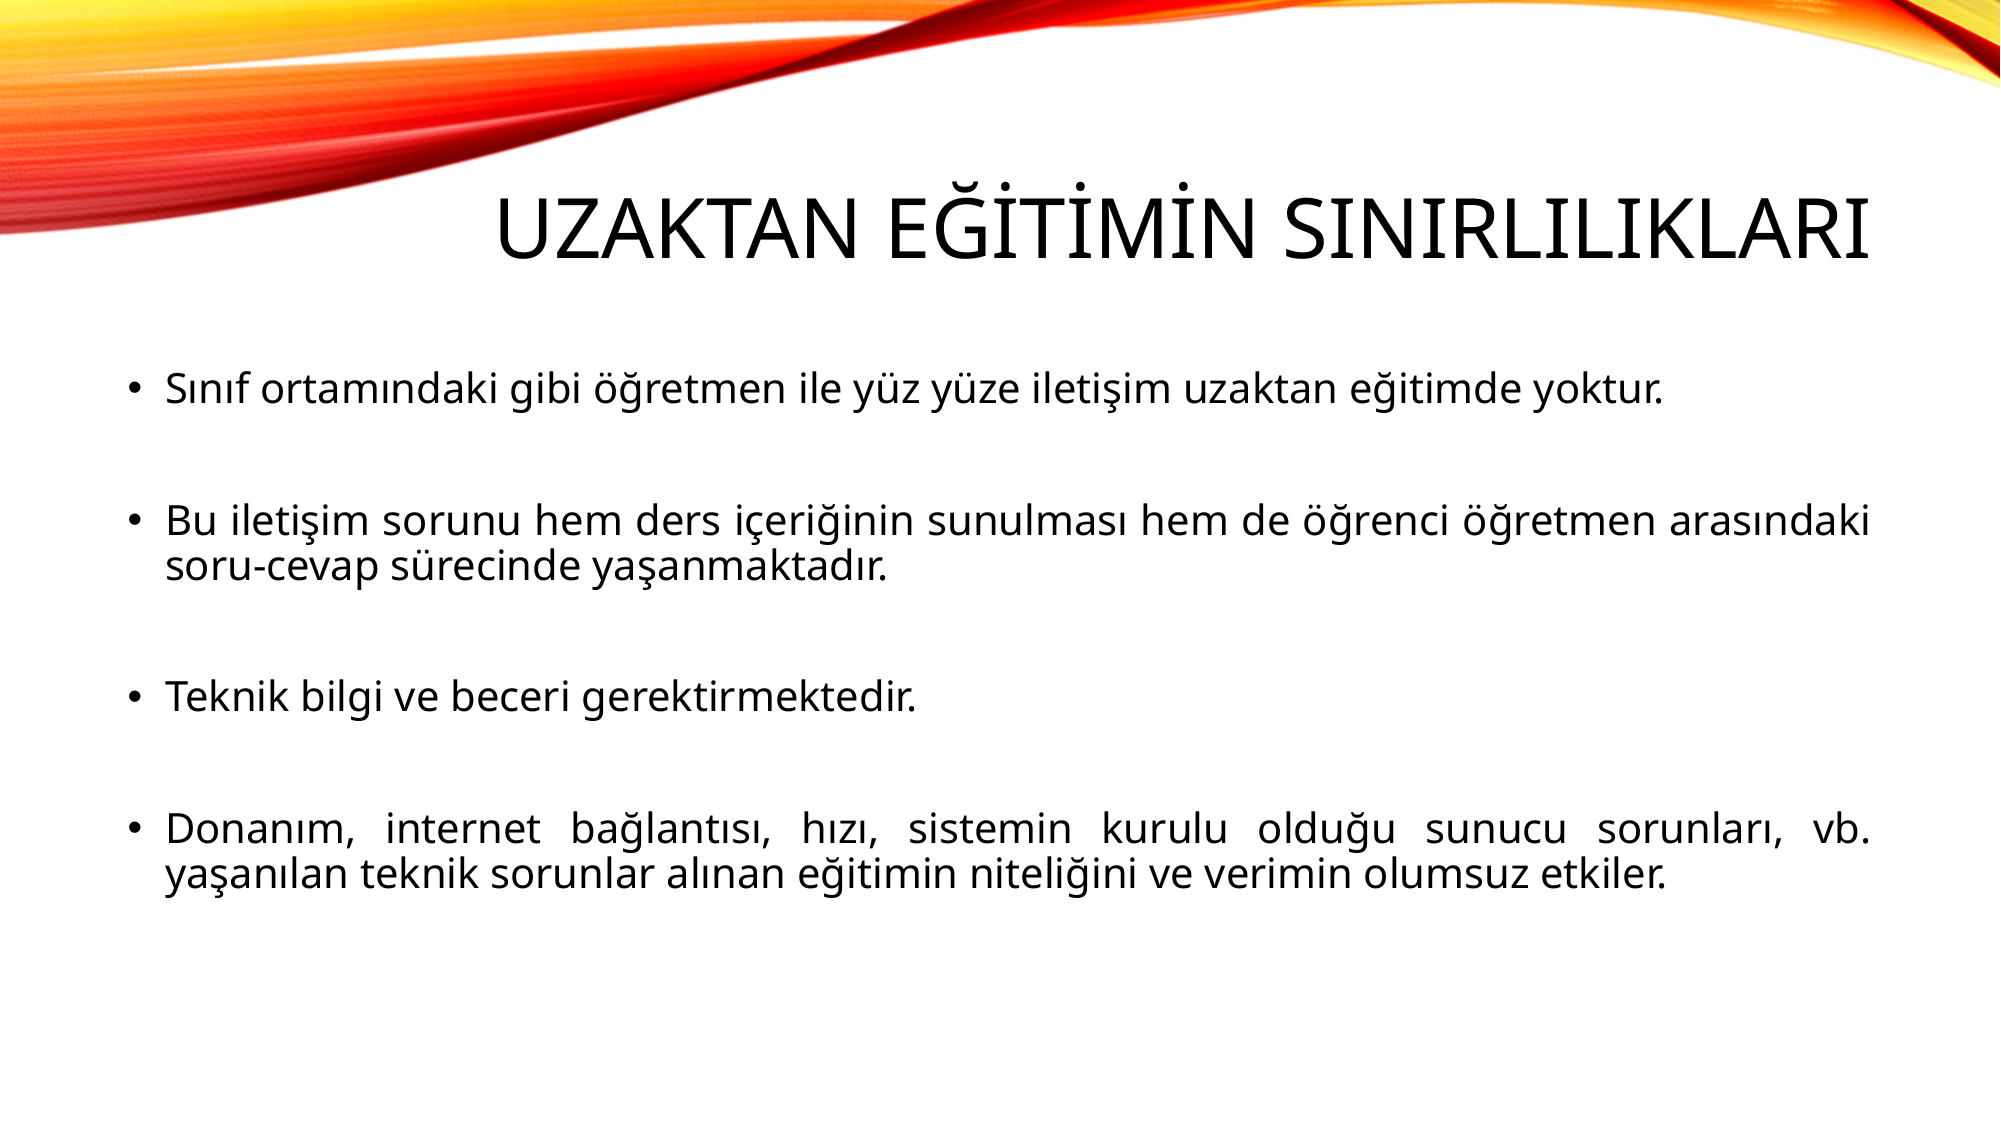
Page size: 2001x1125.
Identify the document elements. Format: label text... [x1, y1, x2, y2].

picture [0, 0, 2000, 237]
title Uzaktan Eğitimin Sınırlılıkları [474, 125, 1888, 338]
list Sınıf ortamındaki gibi öğretmen ile yüz yüze iletişim uzaktan eğitimde yoktur. Bu iletişim sorunu hem ders içeriğinin sunulması hem de öğrenci öğretmen arasındaki soru-cevap sürecinde yaşanmaktadır. Teknik bilgi ve beceri gerektirmektedir. Donanım, internet bağlantısı, hızı, sistemin kurulu olduğu sunucu sorunları, vb. yaşanılan teknik sorunlar alınan eğitimin niteliğini ve verimin olumsuz etkiler. [112, 360, 1888, 1021]
